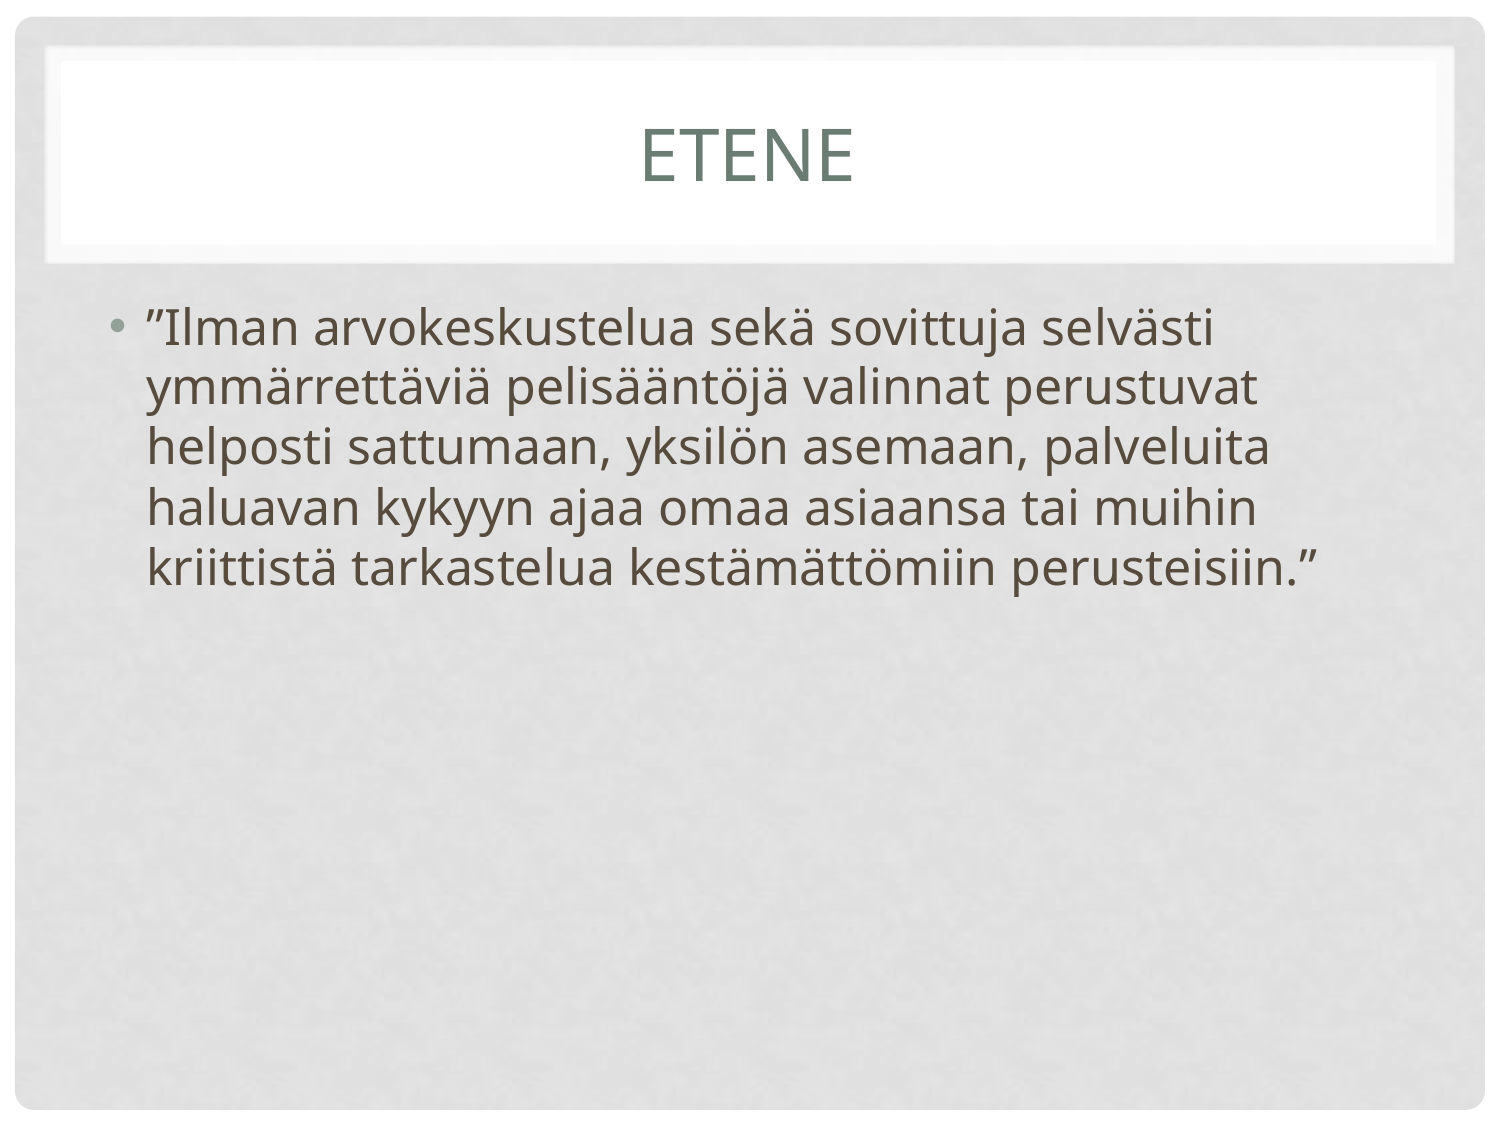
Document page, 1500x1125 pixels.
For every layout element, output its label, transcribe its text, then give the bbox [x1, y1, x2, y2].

list ”Ilman arvokeskustelua sekä sovittuja selvästi ymmärrettäviä pelisääntöjä valinnat perustuvat helposti sattumaan, yksilön asemaan, palveluita haluavan kykyyn ajaa omaa asiaansa tai muihin kriittistä tarkastelua kestämättömiin perusteisiin.” [75, 287, 1425, 1005]
title Etene [69, 66, 1425, 238]
